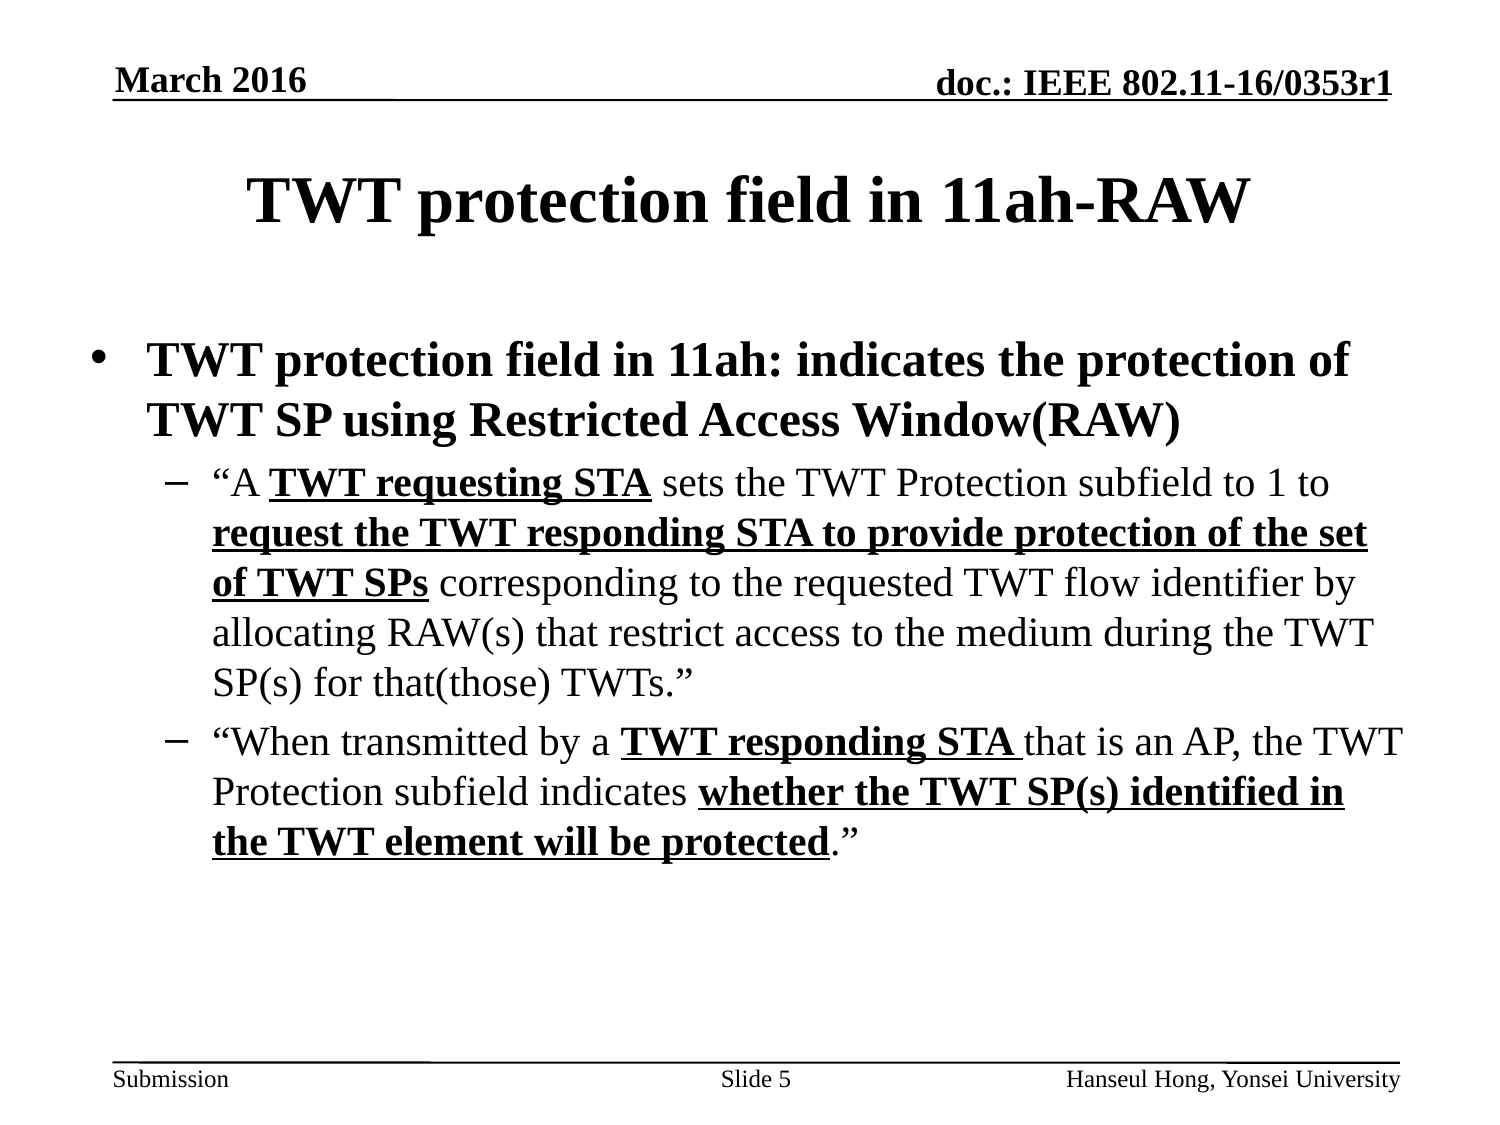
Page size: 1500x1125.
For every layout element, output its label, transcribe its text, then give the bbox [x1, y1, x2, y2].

title TWT protection field in 11ah-RAW [74, 101, 1426, 290]
list TWT protection field in 11ah: indicates the protection of TWT SP using Restricted Access Window(RAW) “A TWT requesting STA sets the TWT Protection subfield to 1 to request the TWT responding STA to provide protection of the set of TWT SPs corresponding to the requested TWT flow identifier by allocating RAW(s) that restrict access to the medium during the TWT SP(s) for that(those) TWTs.” “When transmitted by a TWT responding STA that is an AP, the TWT Protection subfield indicates whether the TWT SP(s) identified in the TWT element will be protected.” [74, 318, 1426, 1062]
